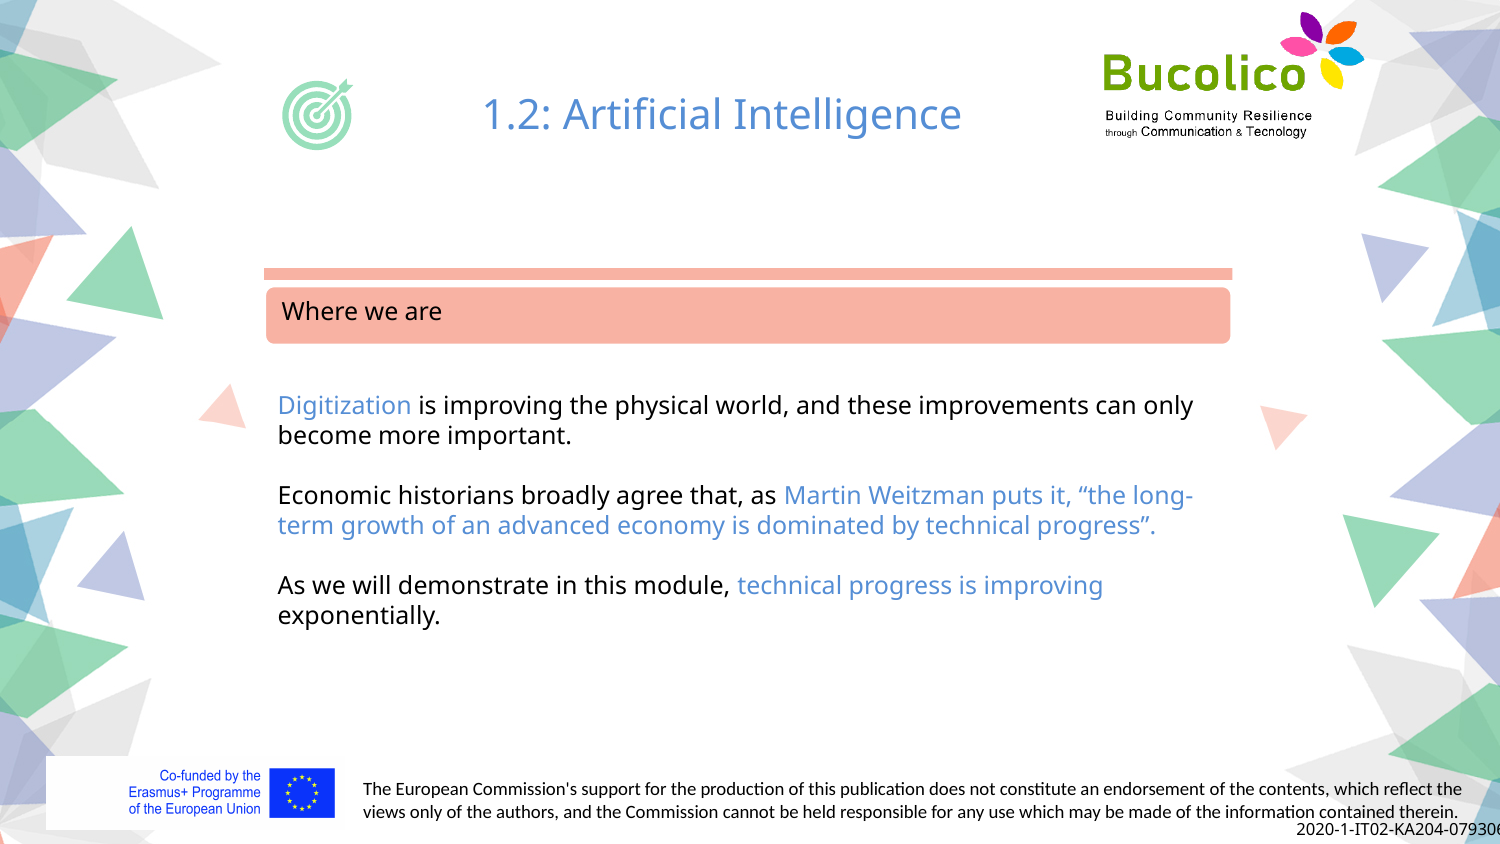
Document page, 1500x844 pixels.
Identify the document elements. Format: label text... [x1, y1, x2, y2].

text_box Digitization is improving the physical world, and these improvements can only become more important. Economic historians broadly agree that, as Martin Weitzman puts it, “the long-term growth of an advanced economy is dominated by technical progress”. As we will demonstrate in this module, technical progress is improving exponentially. [262, 322, 1236, 637]
list 1.2: Artificial Intelligence [410, 65, 1034, 161]
text_box [280, 76, 356, 153]
text_box The European Commission's support for the production of this publication does not constitute an endorsement of the contents, which reflect the views only of the authors, and the Commission cannot be held responsible for any use which may be made of the information contained therein. [348, 769, 1486, 830]
picture [0, 0, 1500, 844]
text_box [262, 266, 1235, 282]
text_box Where we are [261, 283, 1235, 348]
